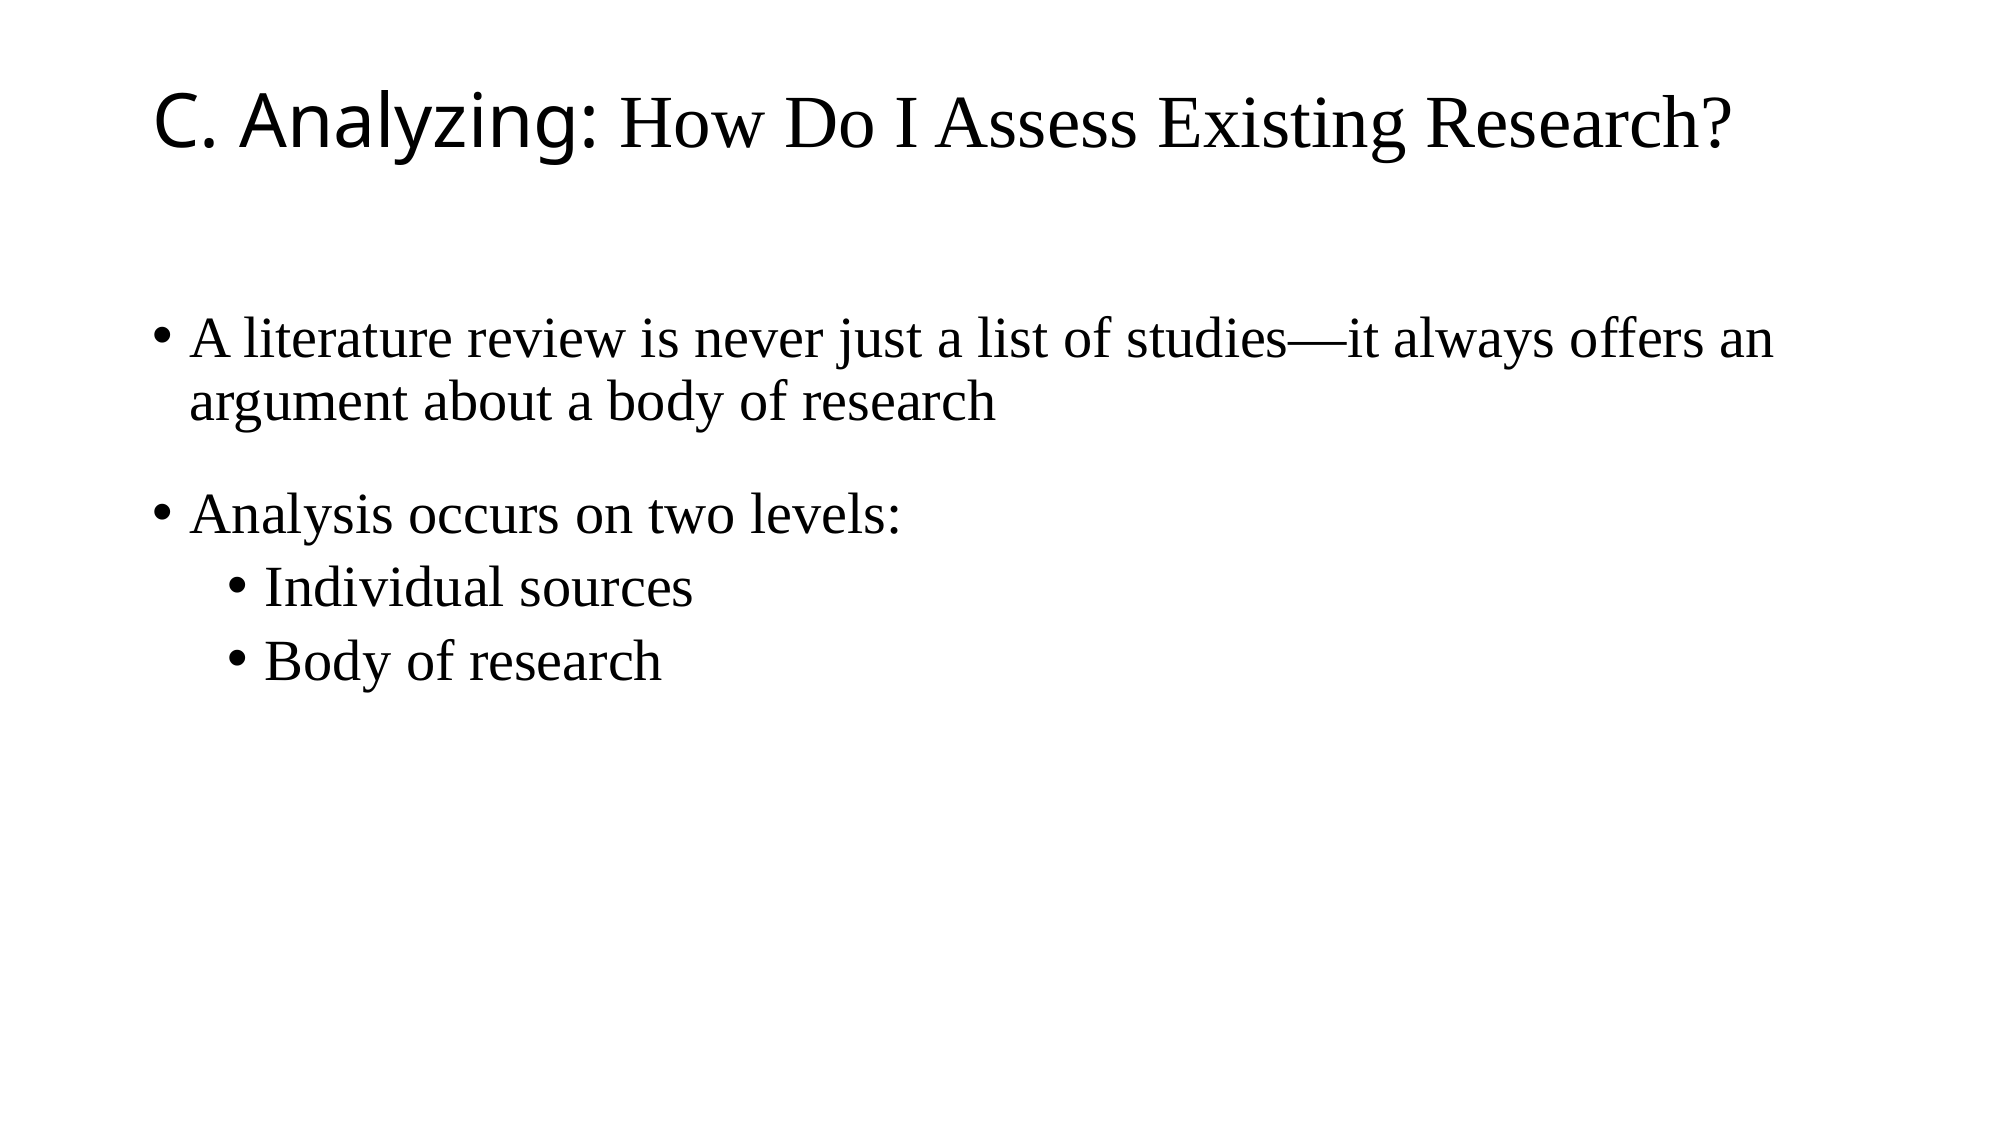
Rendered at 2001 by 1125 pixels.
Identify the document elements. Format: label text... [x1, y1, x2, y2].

list A literature review is never just a list of studies—it always offers an argument about a body of research Analysis occurs on two levels: Individual sources Body of research [137, 299, 1863, 1014]
title C. Analyzing: How Do I Assess Existing Research? [137, 59, 1863, 278]
